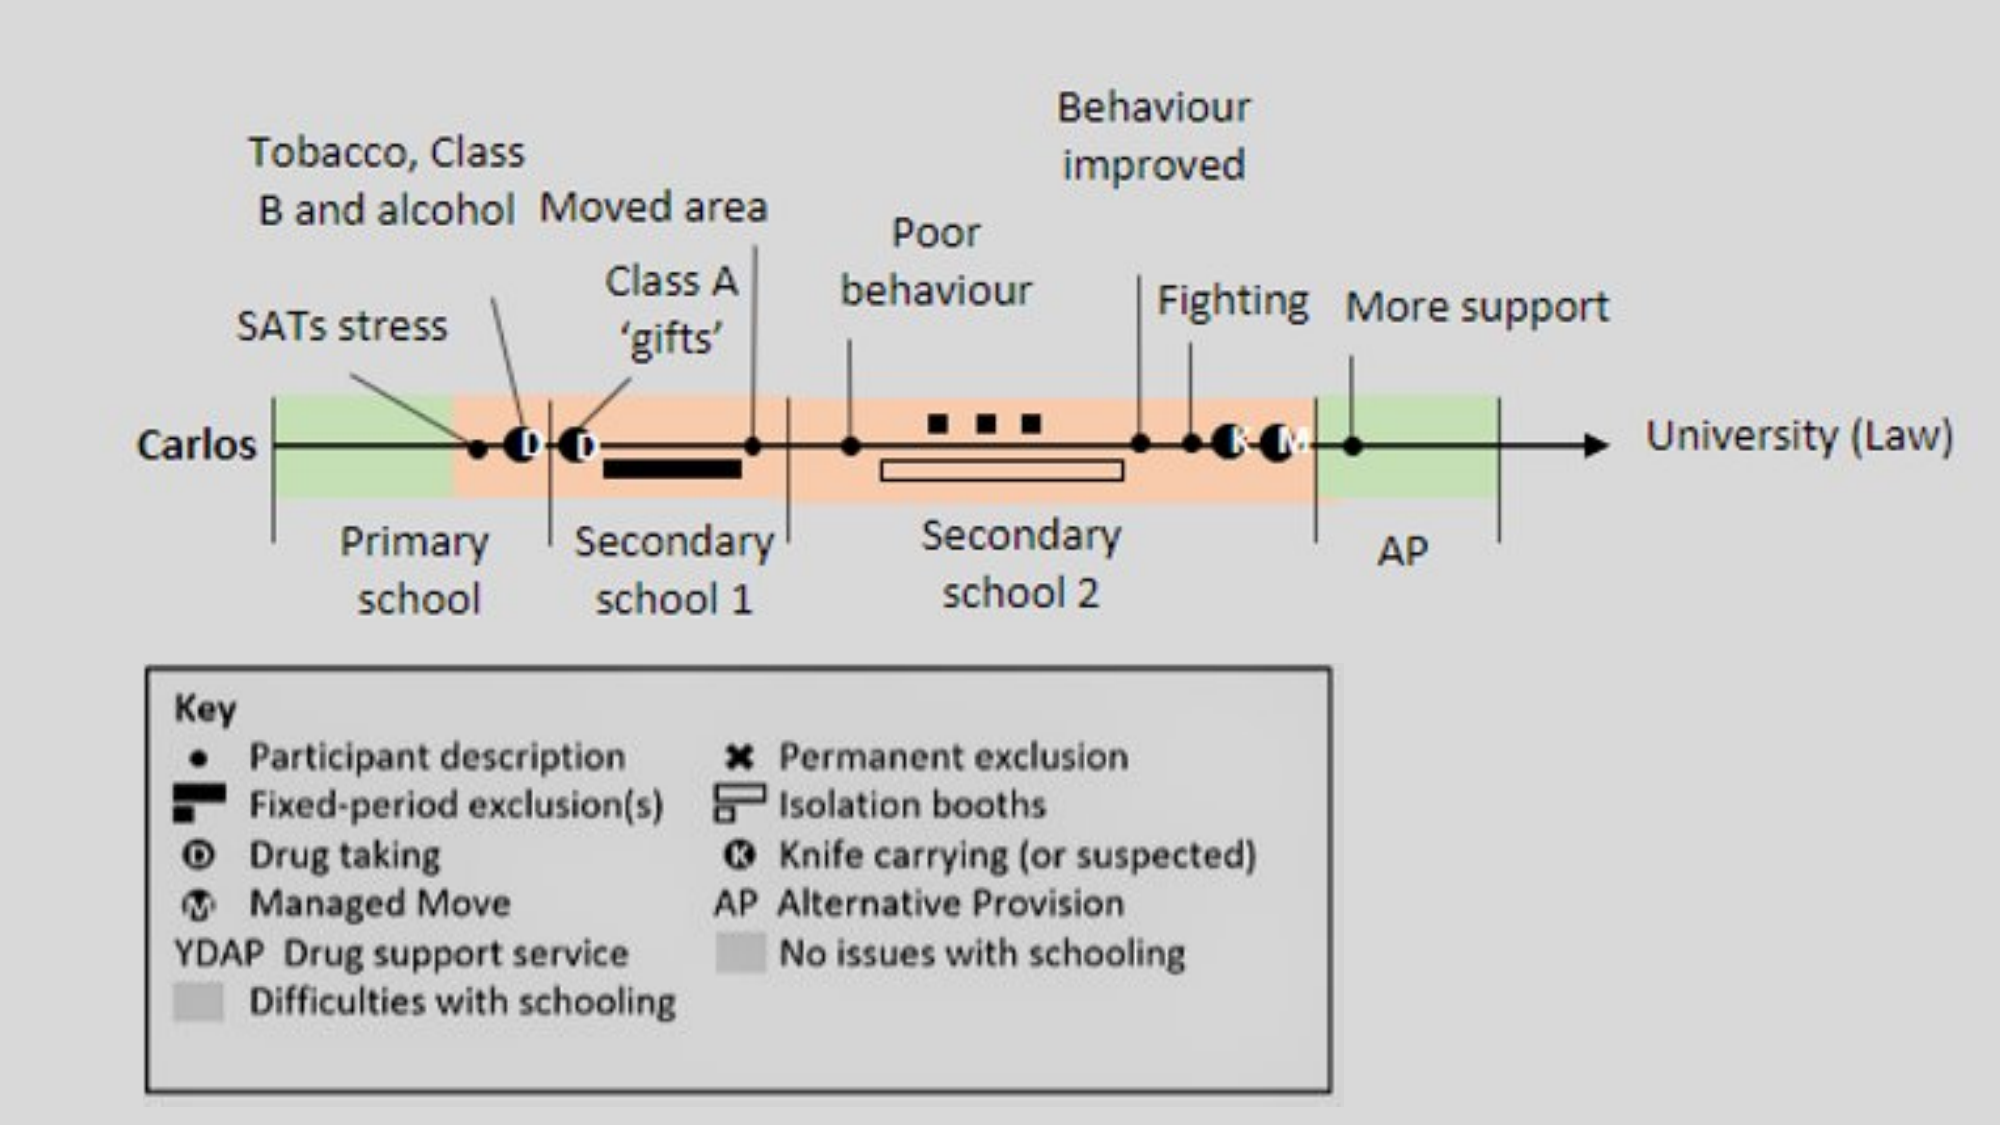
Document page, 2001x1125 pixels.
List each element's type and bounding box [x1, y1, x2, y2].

picture [99, 74, 1978, 637]
picture [143, 663, 1344, 1107]
